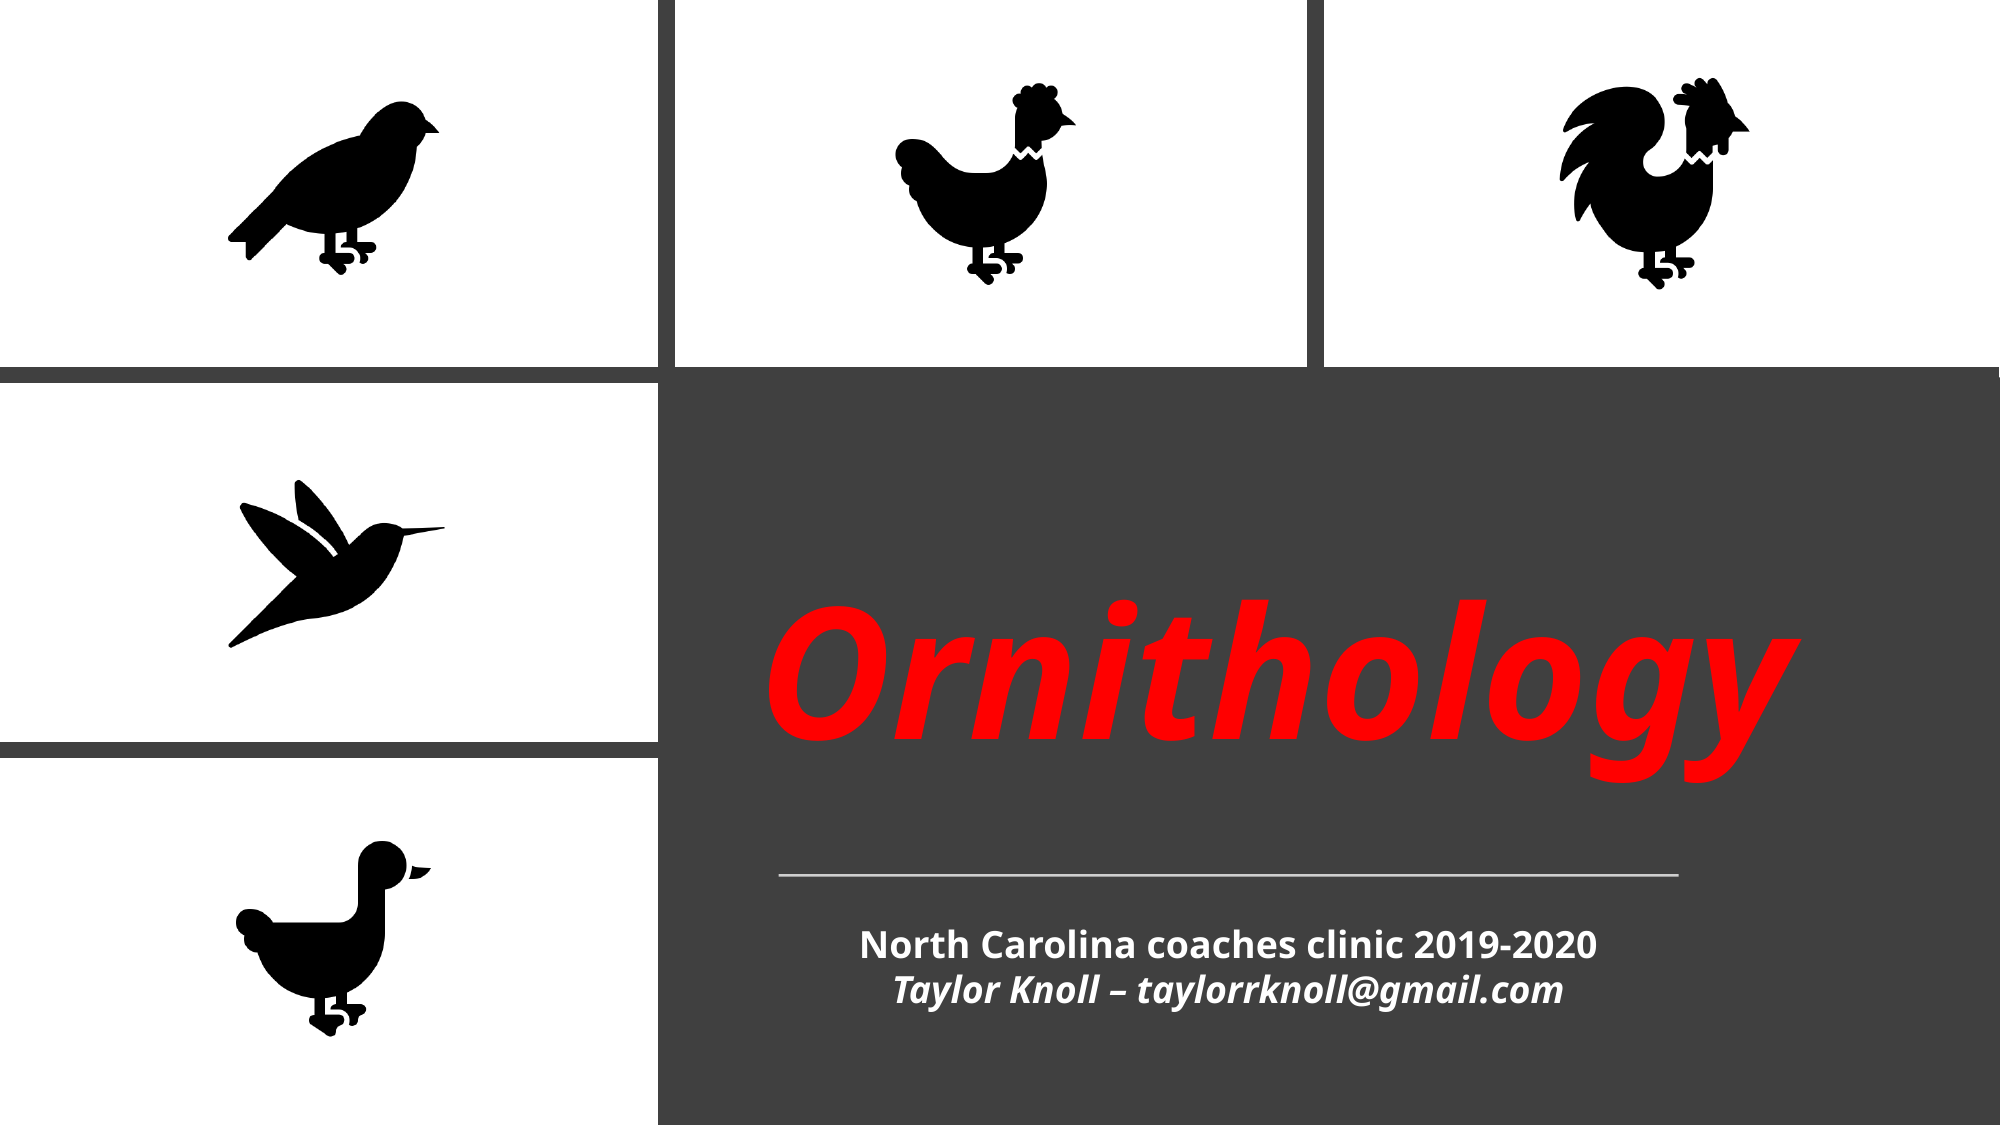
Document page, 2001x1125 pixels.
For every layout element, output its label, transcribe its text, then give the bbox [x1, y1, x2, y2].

picture [202, 56, 464, 318]
picture [858, 56, 1113, 311]
picture [1529, 56, 1784, 311]
text_box North Carolina coaches clinic 2019-2020 Taylor Knoll – taylorrknoll@gmail.com [778, 913, 1679, 1019]
picture [203, 808, 463, 1069]
picture [202, 432, 464, 694]
title Ornithology [743, 383, 2000, 787]
text_box [675, 383, 2000, 1125]
